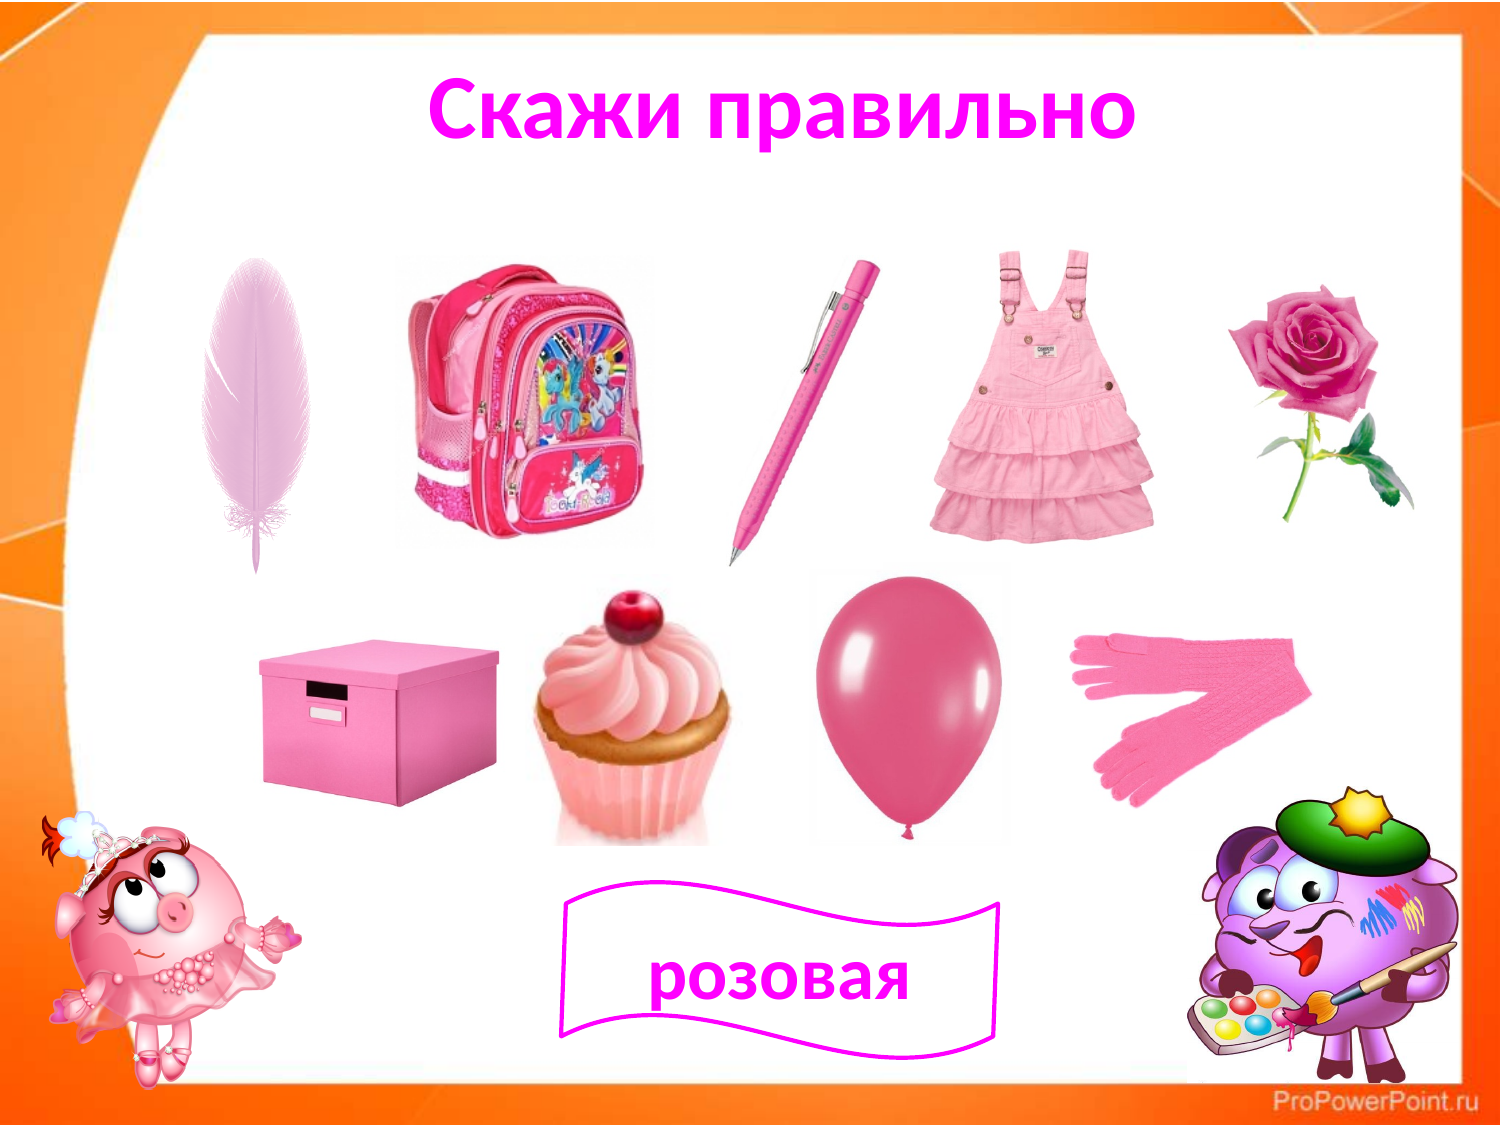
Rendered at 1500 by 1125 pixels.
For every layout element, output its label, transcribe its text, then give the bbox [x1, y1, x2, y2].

title Скажи правильно [108, 8, 1459, 196]
picture [0, 2, 1500, 1125]
text_box розовая [558, 880, 1001, 1060]
